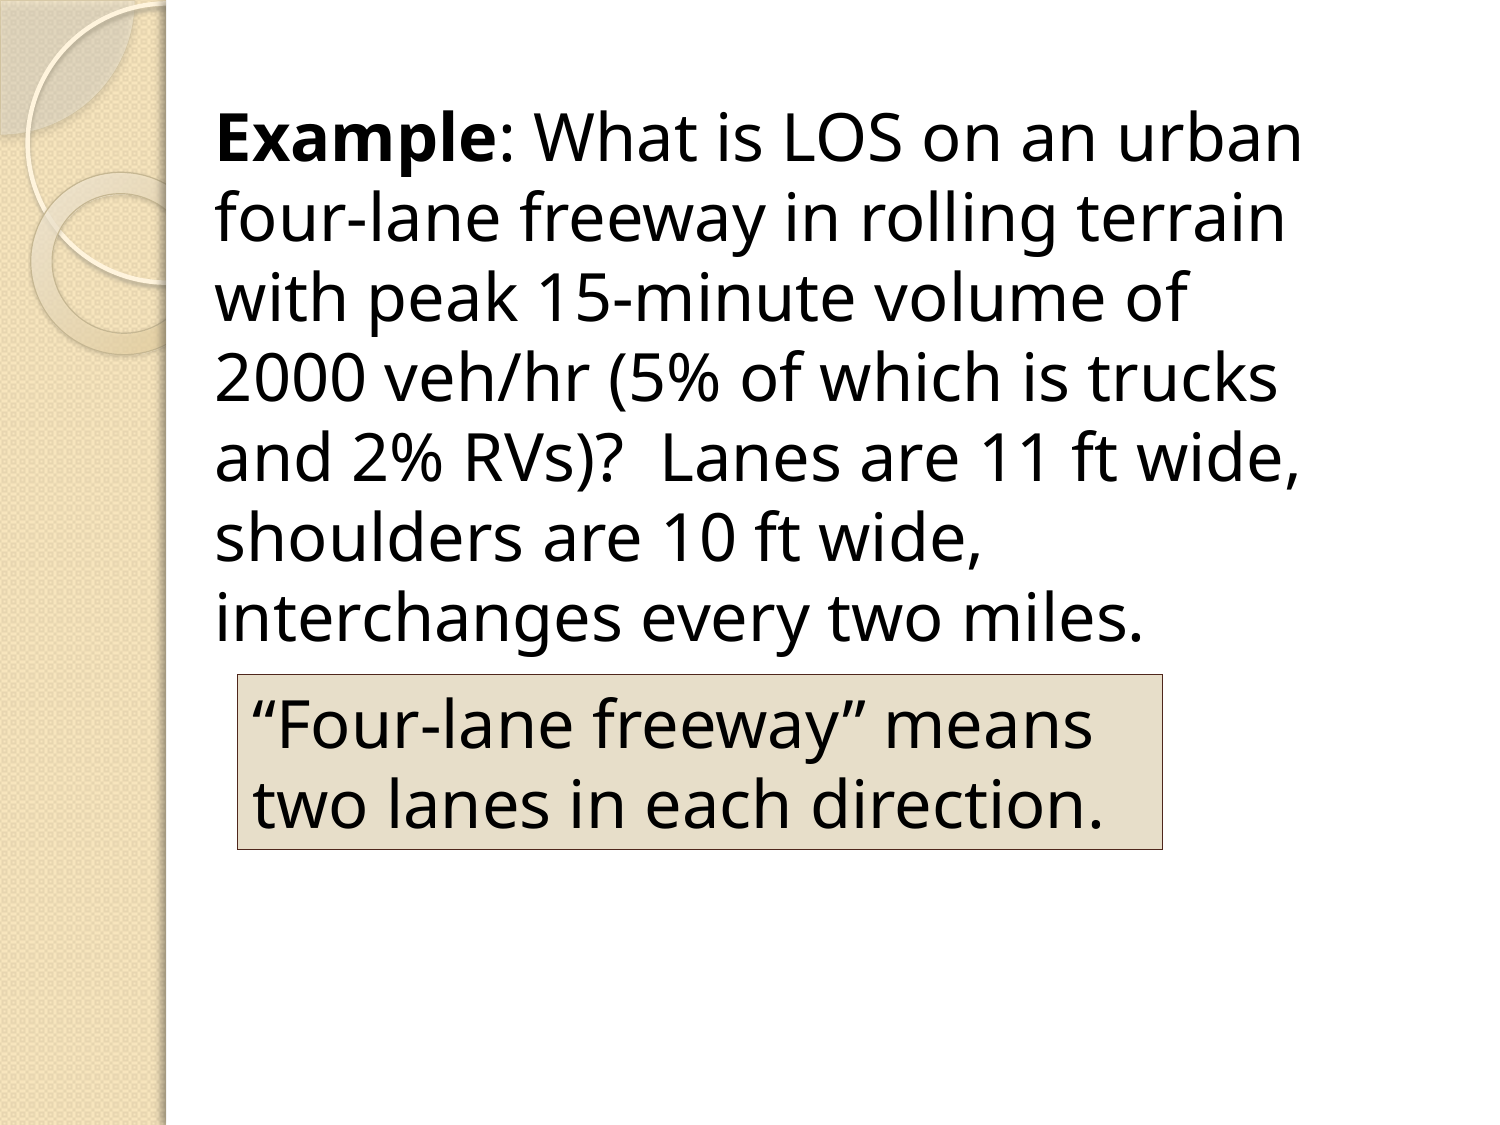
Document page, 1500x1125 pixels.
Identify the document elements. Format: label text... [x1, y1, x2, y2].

text_box Example: What is LOS on an urban four-lane freeway in rolling terrain with peak 15-minute volume of 2000 veh/hr (5% of which is trucks and 2% RVs)? Lanes are 11 ft wide, shoulders are 10 ft wide, interchanges every two miles. [199, 87, 1338, 662]
text_box “Four-lane freeway” means two lanes in each direction. [237, 674, 1163, 850]
